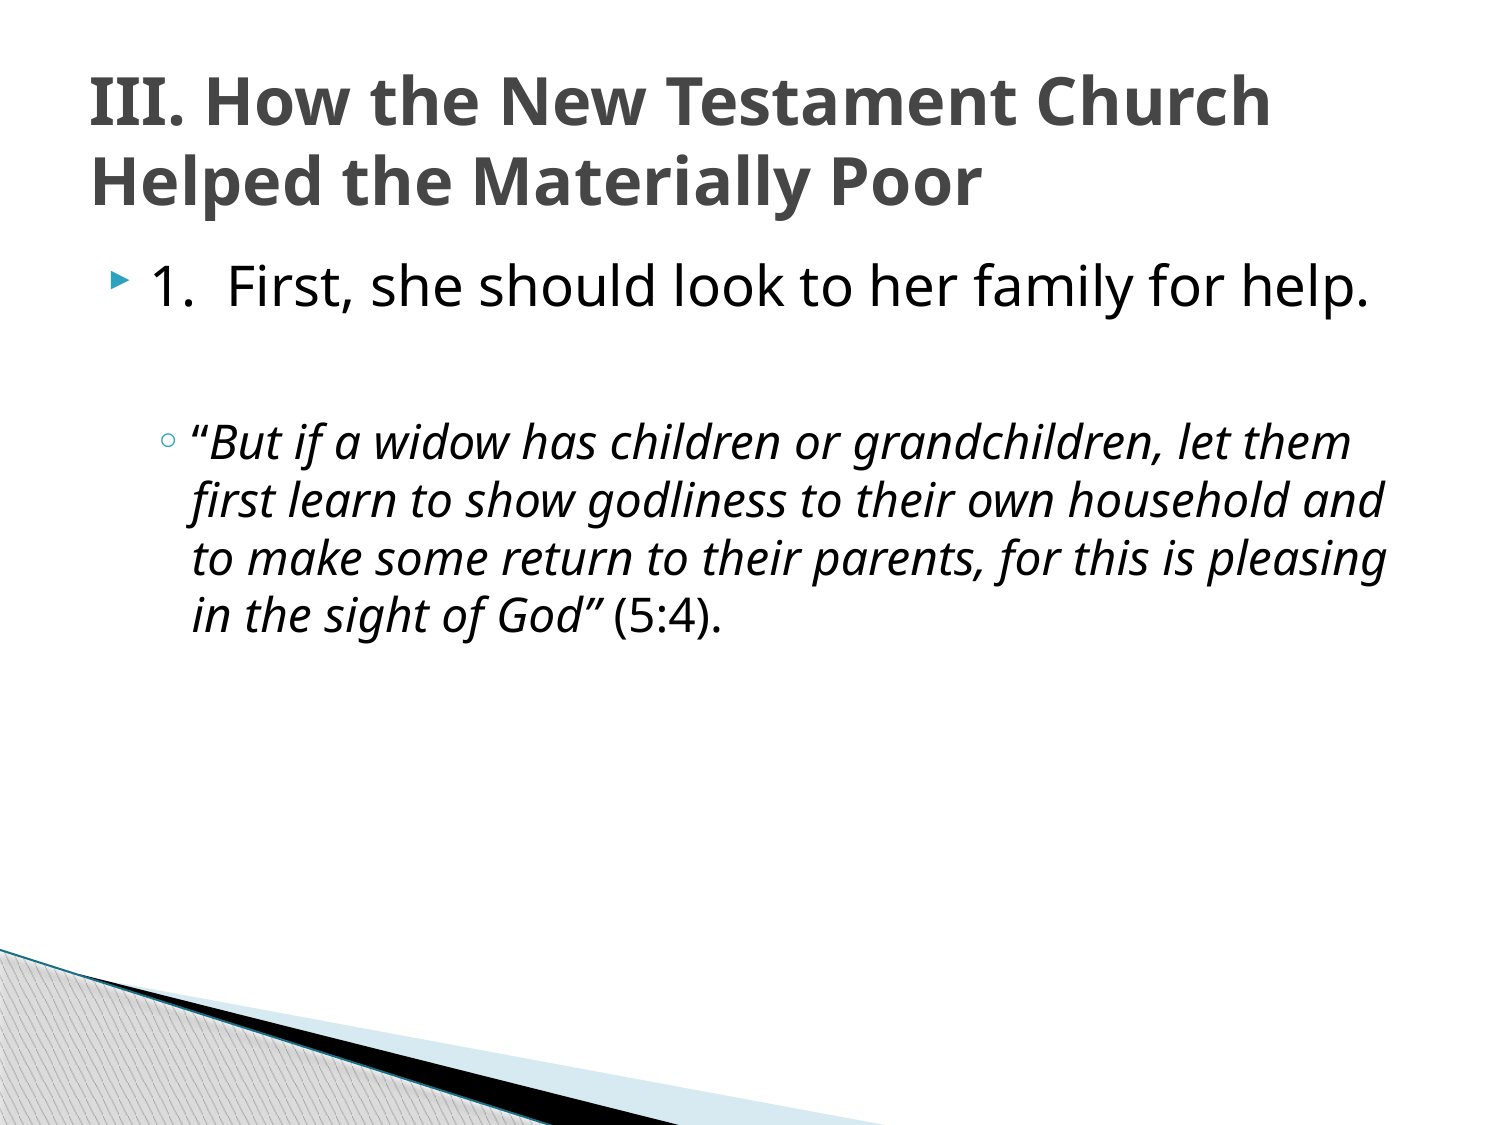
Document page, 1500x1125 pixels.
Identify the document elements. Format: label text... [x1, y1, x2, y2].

title III. How the New Testament Church Helped the Materially Poor [75, 45, 1425, 233]
list 1. First, she should look to her family for help. “But if a widow has children or grandchildren, let them first learn to show godliness to their own household and to make some return to their parents, for this is pleasing in the sight of God” (5:4). [75, 243, 1425, 986]
